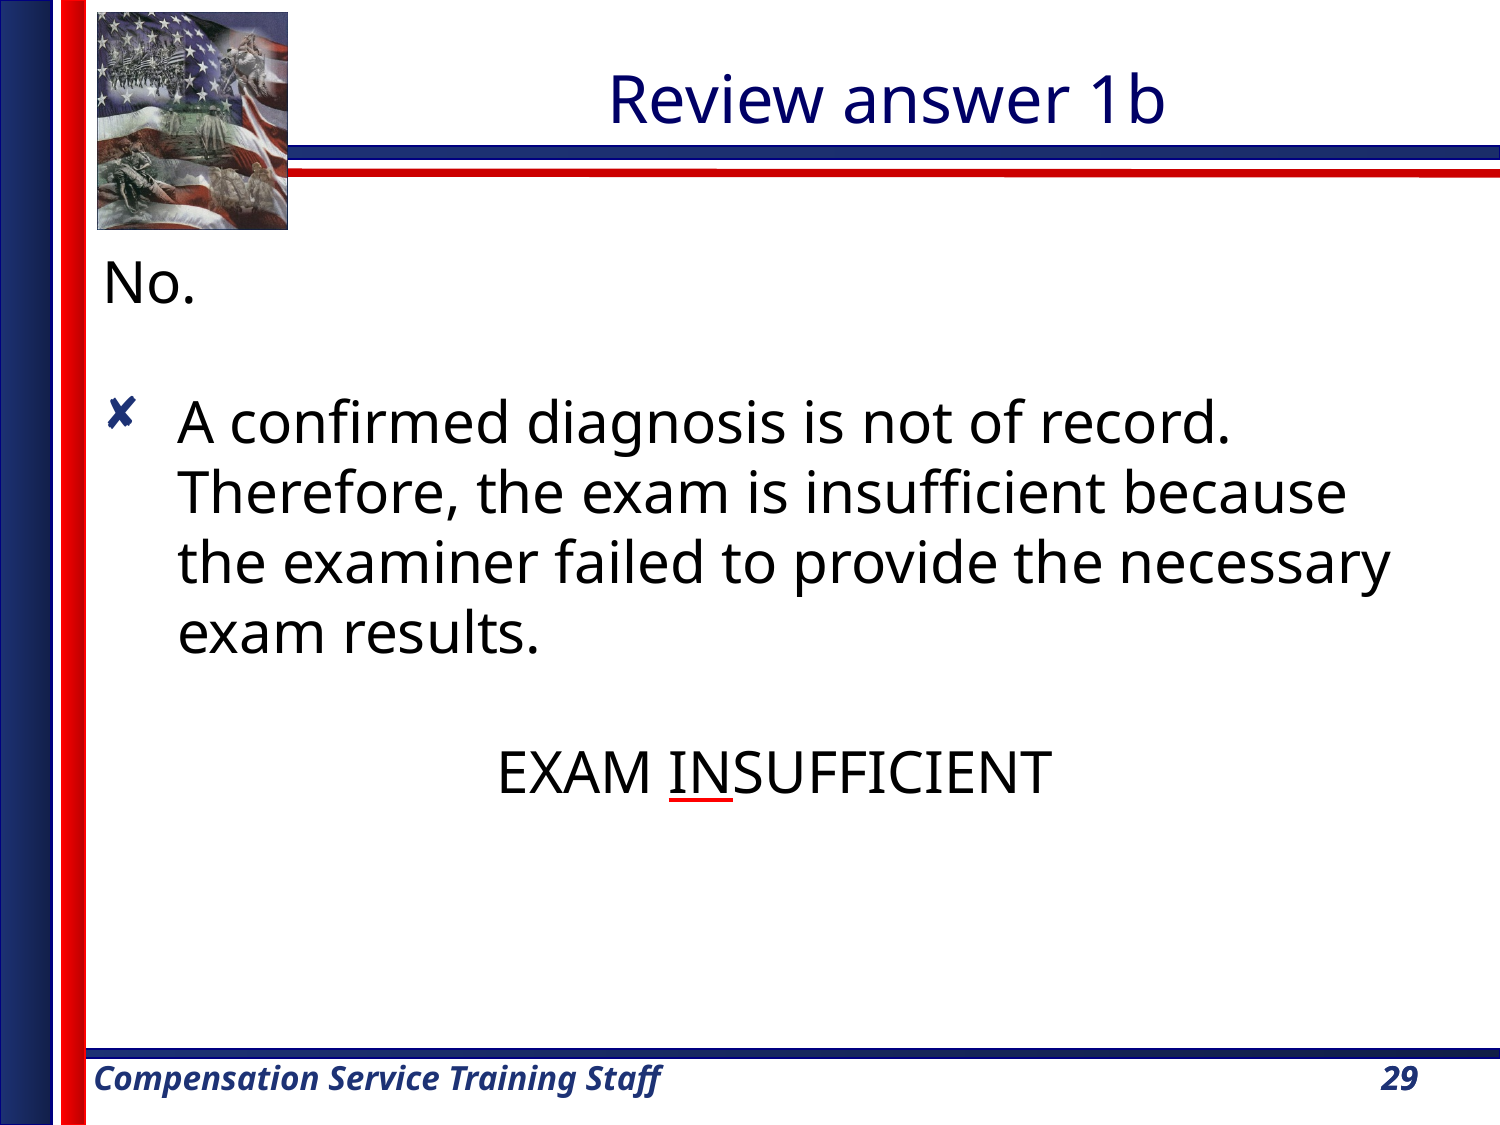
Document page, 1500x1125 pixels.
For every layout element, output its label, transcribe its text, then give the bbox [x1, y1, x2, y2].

text_box 29 [1299, 1042, 1500, 1118]
text_box No. A confirmed diagnosis is not of record. Therefore, the exam is insufficient because the examiner failed to provide the necessary exam results. EXAM INSUFFICIENT [87, 237, 1463, 1025]
picture [97, 12, 288, 230]
title Review answer 1b [249, 0, 1500, 146]
